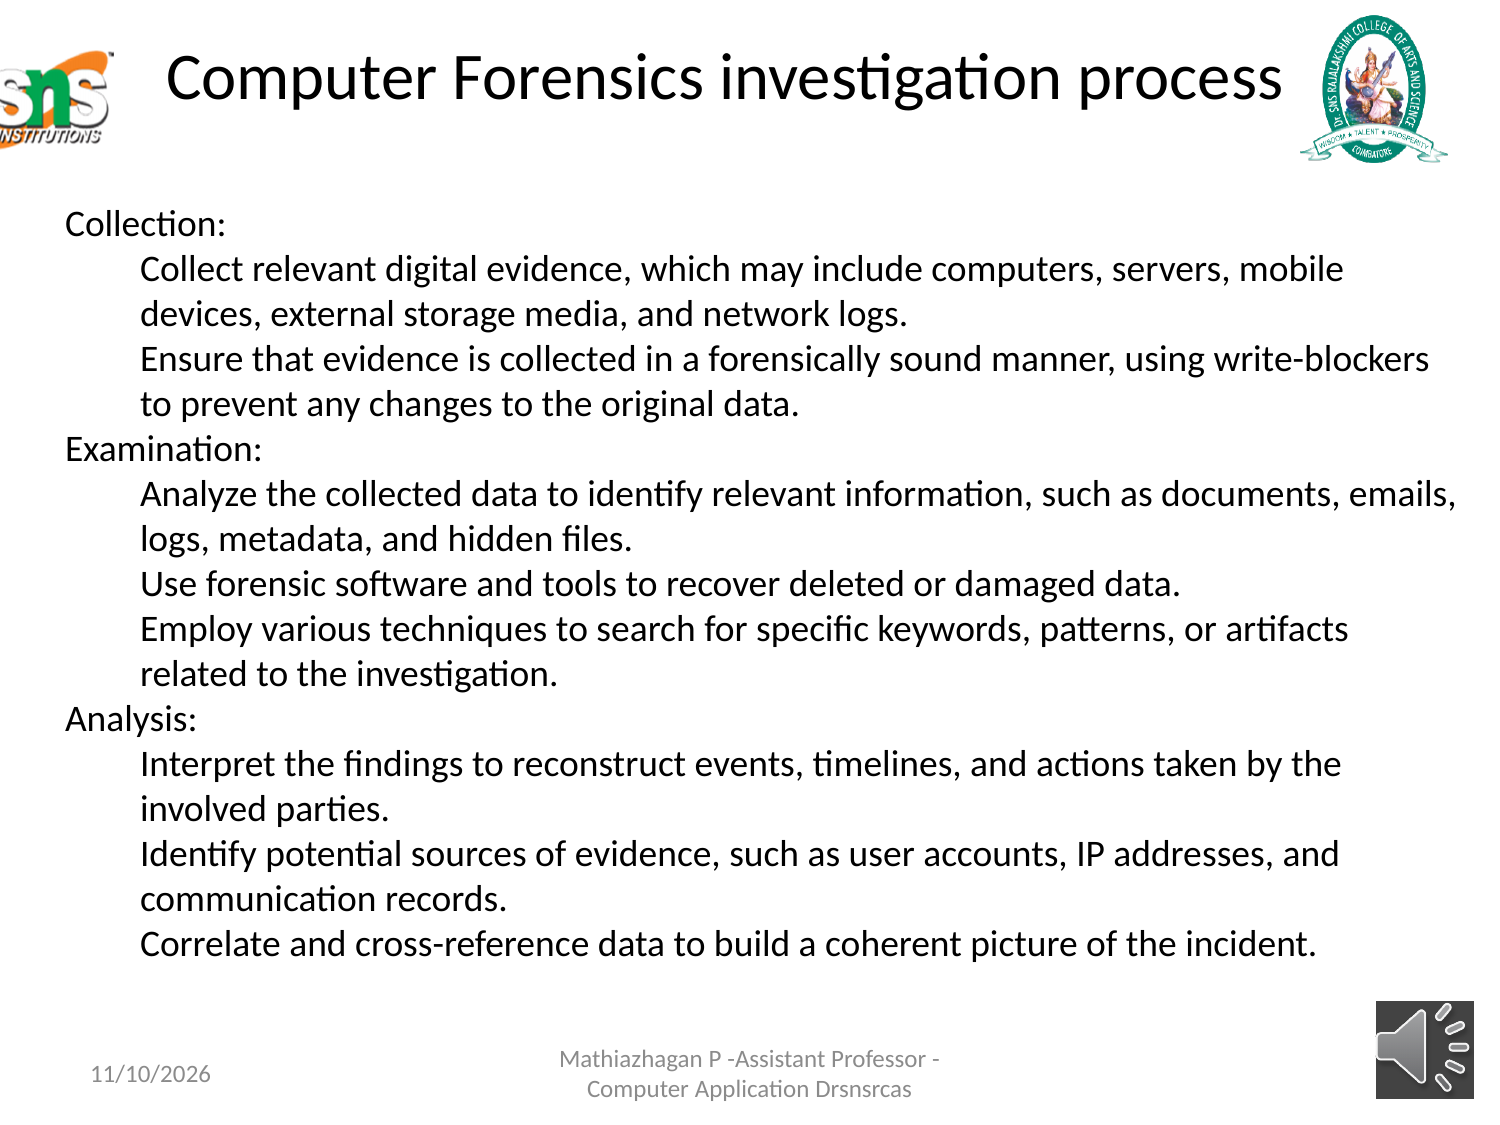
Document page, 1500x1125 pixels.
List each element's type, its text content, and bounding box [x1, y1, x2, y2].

picture [1300, 15, 1448, 163]
text_box Collection: Collect relevant digital evidence, which may include computers, servers, mobile devices, external storage media, and network logs. Ensure that evidence is collected in a forensically sound manner, using write-blockers to prevent any changes to the original data. Examination: Analyze the collected data to identify relevant information, such as documents, emails, logs, metadata, and hidden files. Use forensic software and tools to recover deleted or damaged data. Employ various techniques to search for specific keywords, patterns, or artifacts related to the investigation. Analysis: Interpret the findings to reconstruct events, timelines, and actions taken by the involved parties. Identify potential sources of evidence, such as user accounts, IP addresses, and communication records. Correlate and cross-reference data to build a coherent picture of the incident. [50, 191, 1475, 972]
picture [0, 49, 115, 150]
list Computer Forensics investigation process [24, 24, 1425, 1005]
picture [1374, 999, 1476, 1101]
footer Mathiazhagan P -Assistant Professor - Computer Application Drsnsrcas [512, 1042, 988, 1103]
slide_number 06-Oct-23 [75, 1042, 425, 1103]
